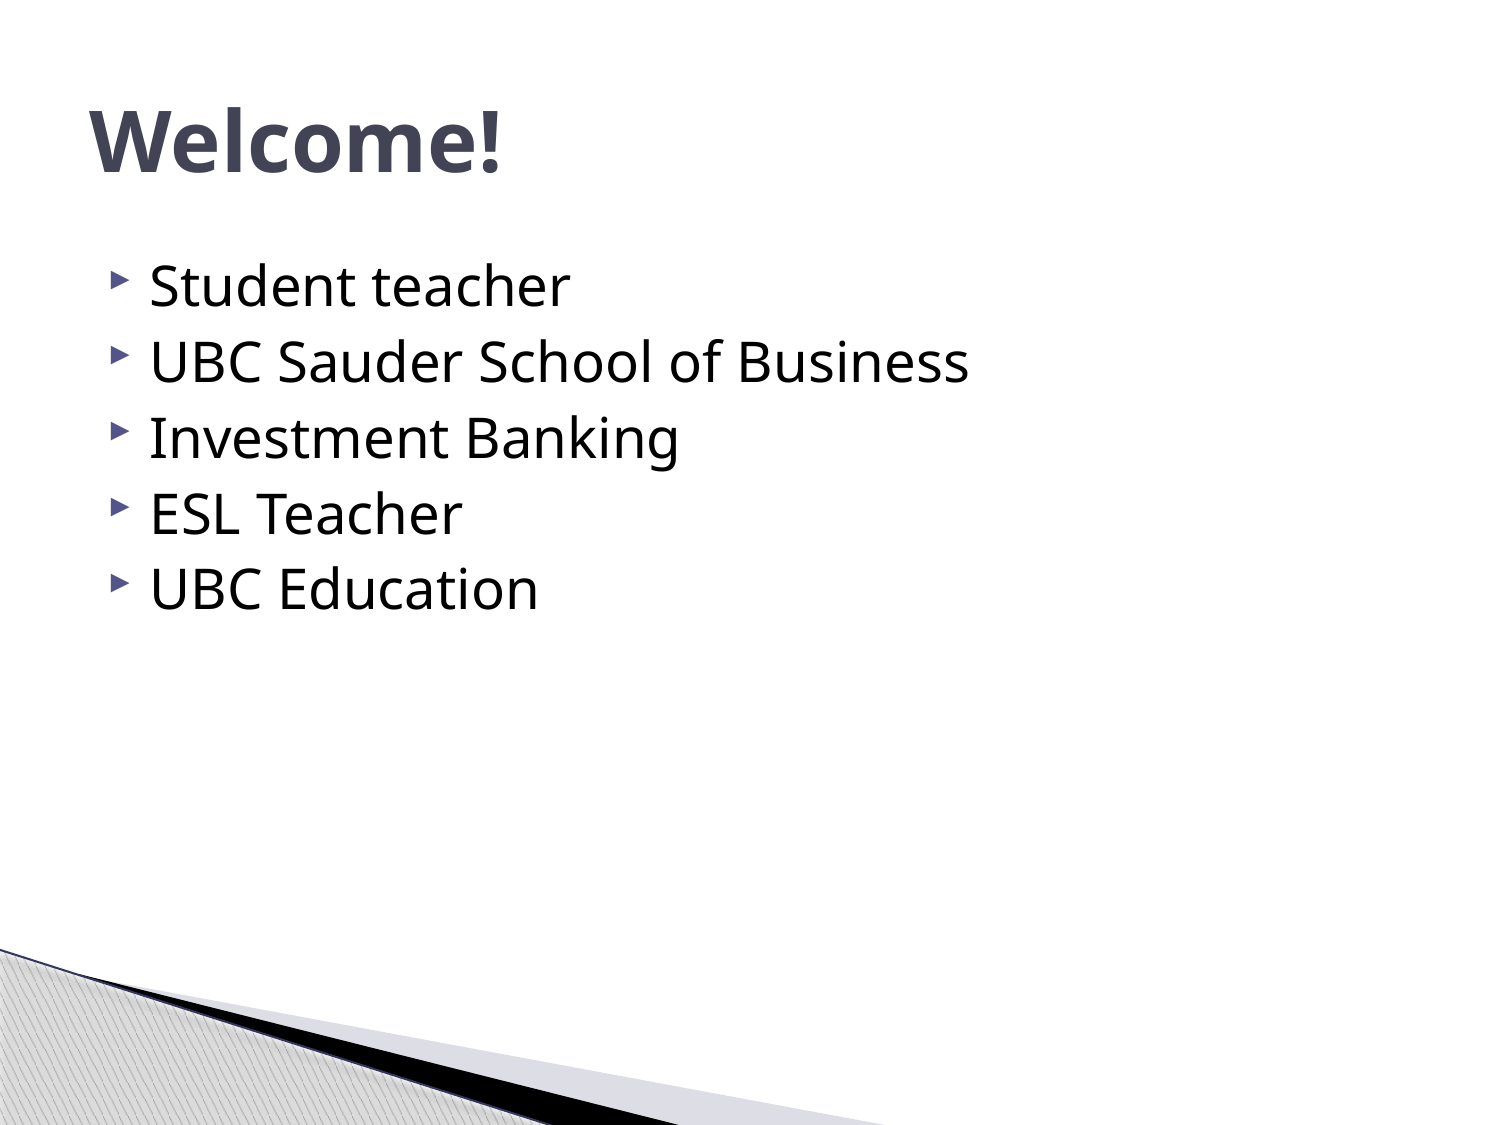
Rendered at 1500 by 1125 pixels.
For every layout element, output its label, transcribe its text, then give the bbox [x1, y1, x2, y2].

title Welcome! [75, 45, 1425, 233]
list Student teacher UBC Sauder School of Business Investment Banking ESL Teacher UBC Education [75, 243, 1425, 986]
